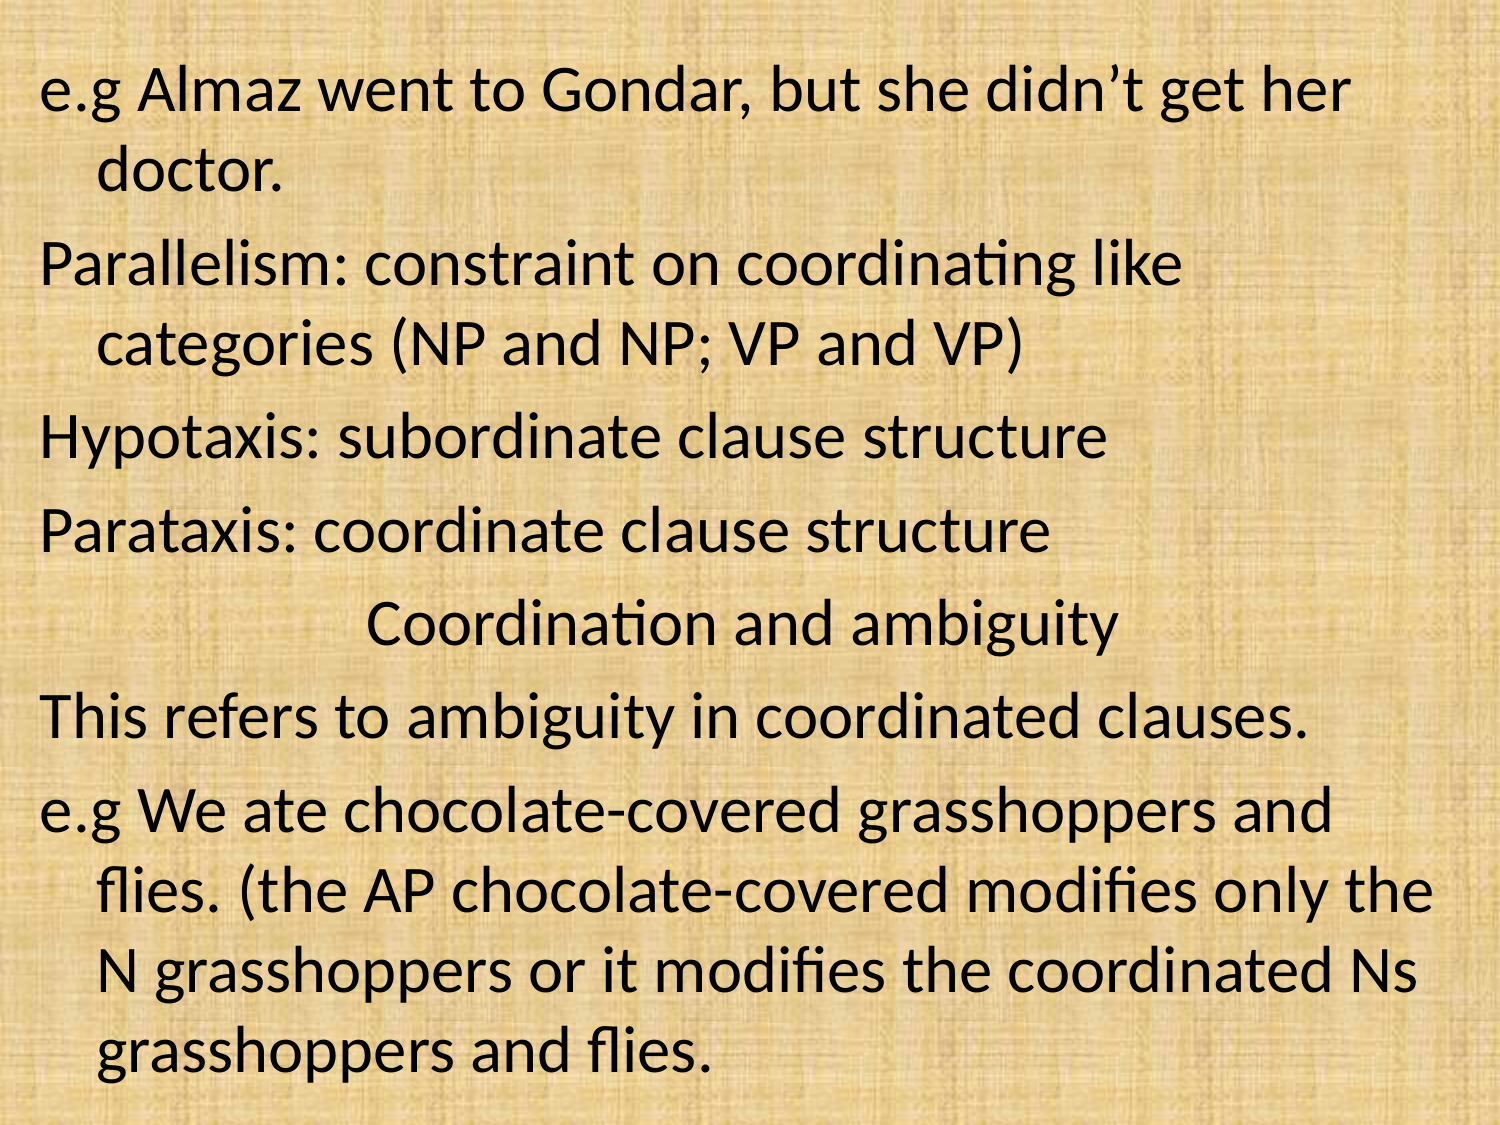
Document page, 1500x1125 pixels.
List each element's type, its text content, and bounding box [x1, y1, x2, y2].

picture [0, 0, 1500, 1125]
list e.g Almaz went to Gondar, but she didn’t get her doctor. Parallelism: constraint on coordinating like categories (NP and NP; VP and VP) Hypotaxis: subordinate clause structure Parataxis: coordinate clause structure Coordination and ambiguity This refers to ambiguity in coordinated clauses. e.g We ate chocolate-covered grasshoppers and flies. (the AP chocolate-covered modifies only the N grasshoppers or it modifies the coordinated Ns grasshoppers and flies. [24, 37, 1463, 1100]
